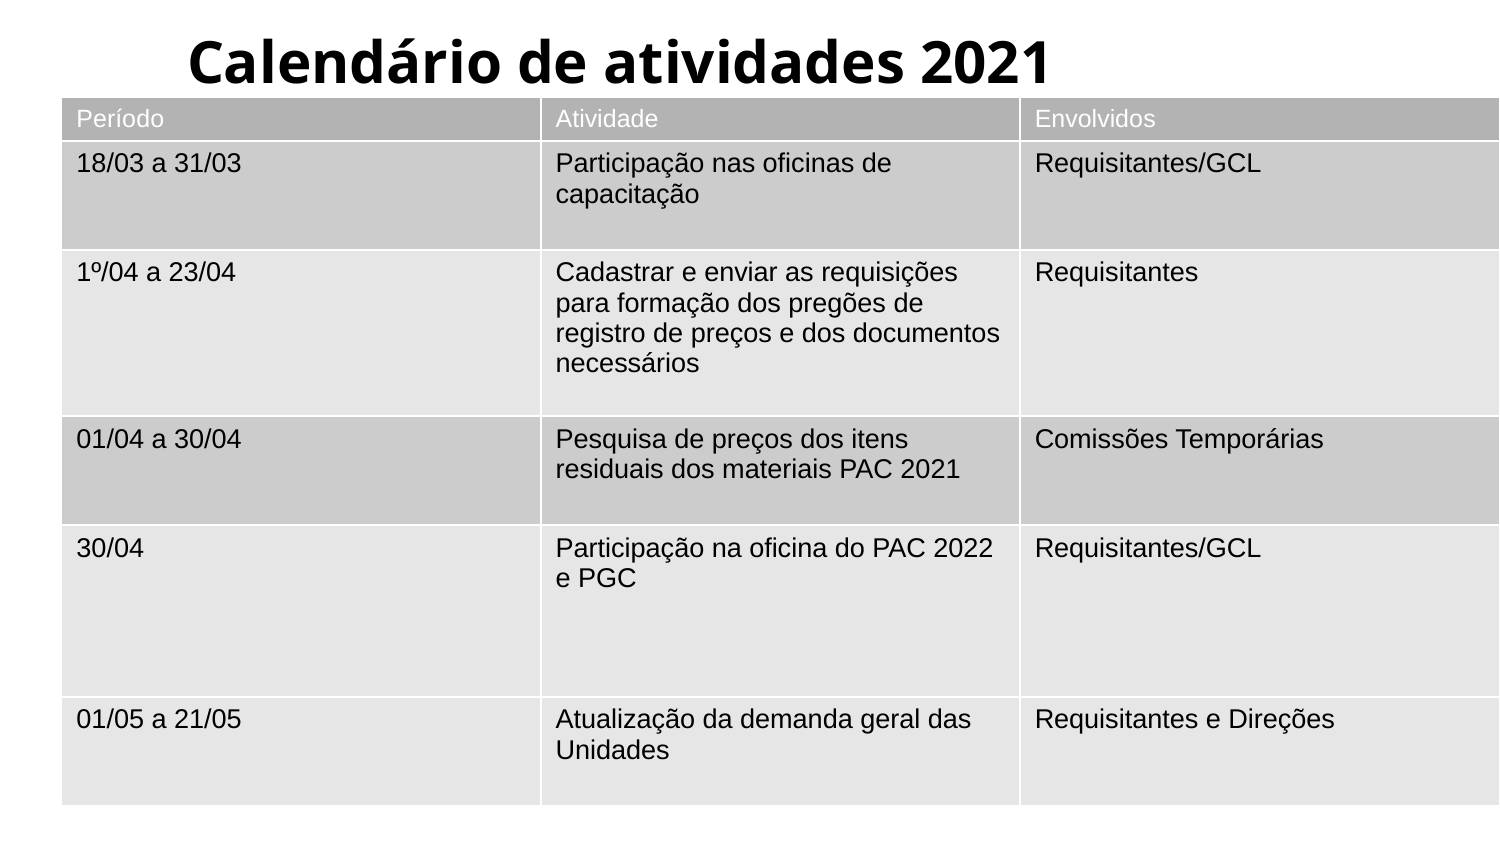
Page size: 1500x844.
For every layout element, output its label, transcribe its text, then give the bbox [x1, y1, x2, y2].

table_cell 18/03 a 31/03 [62, 142, 540, 249]
table_cell Atualização da demanda geral das Unidades [542, 698, 1019, 805]
table_cell Requisitantes e Direções [1021, 698, 1499, 805]
table_cell Requisitantes [1021, 251, 1499, 415]
table_cell 01/05 a 21/05 [62, 698, 540, 805]
title Calendário de atividades 2021 [172, 0, 1326, 97]
table_cell Participação na oficina do PAC 2022 e PGC [542, 526, 1019, 696]
table_cell 30/04 [62, 526, 540, 696]
table_cell Comissões Temporárias [1021, 417, 1499, 524]
table_cell Cadastrar e enviar as requisições para formação dos pregões de registro de preços e dos documentos necessários [542, 251, 1019, 415]
table_cell Pesquisa de preços dos itens residuais dos materiais PAC 2021 [542, 417, 1019, 524]
table_cell Requisitantes/GCL [1021, 142, 1499, 249]
table_header Envolvidos [1021, 98, 1499, 140]
table_cell 1º/04 a 23/04 [62, 251, 540, 415]
table_cell 01/04 a 30/04 [62, 417, 540, 524]
table_cell Requisitantes/GCL [1021, 526, 1499, 696]
table_cell Participação nas oficinas de capacitação [542, 142, 1019, 249]
table_header Atividade [542, 98, 1019, 140]
table_header Período [62, 98, 540, 140]
